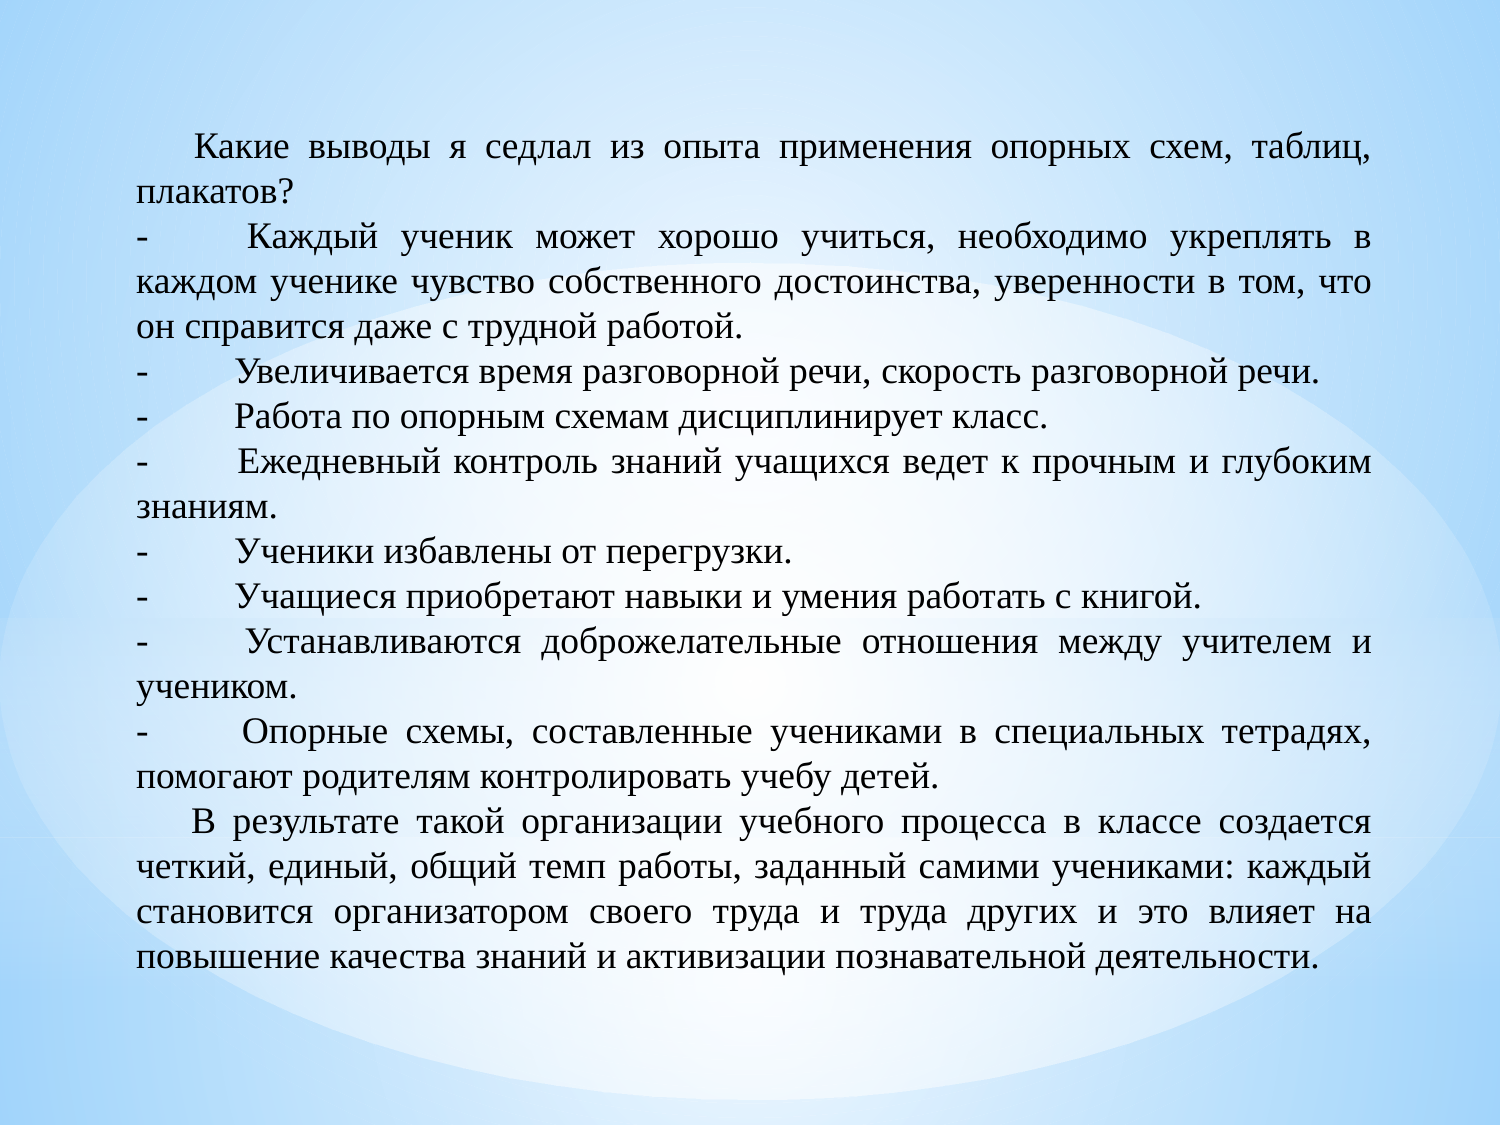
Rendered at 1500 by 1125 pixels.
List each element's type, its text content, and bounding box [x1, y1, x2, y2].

text_box Какие выводы я седлал из опыта применения опорных схем, таблиц, плакатов? - Каждый ученик может хорошо учиться, необходимо укреплять в каждом ученике чувство собственного достоинства, уверенности в том, что он справится даже с трудной работой. - Увеличивается время разговорной речи, скорость разговорной речи. - Работа по опорным схемам дисциплинирует класс. - Ежедневный контроль знаний учащихся ведет к прочным и глубоким знаниям. - Ученики избавлены от перегрузки. - Учащиеся приобретают навыки и умения работать с книгой. - Устанавливаются доброжелательные отношения между учителем и учеником. - Опорные схемы, составленные учениками в специальных тетрадях, помогают родителям контролировать учебу детей. В результате такой организации учебного процесса в классе создается четкий, единый, общий темп работы, заданный самими учениками: каждый становится организатором своего труда и труда других и это влияет на повышение качества знаний и активизации познавательной деятельности. [121, 113, 1388, 984]
